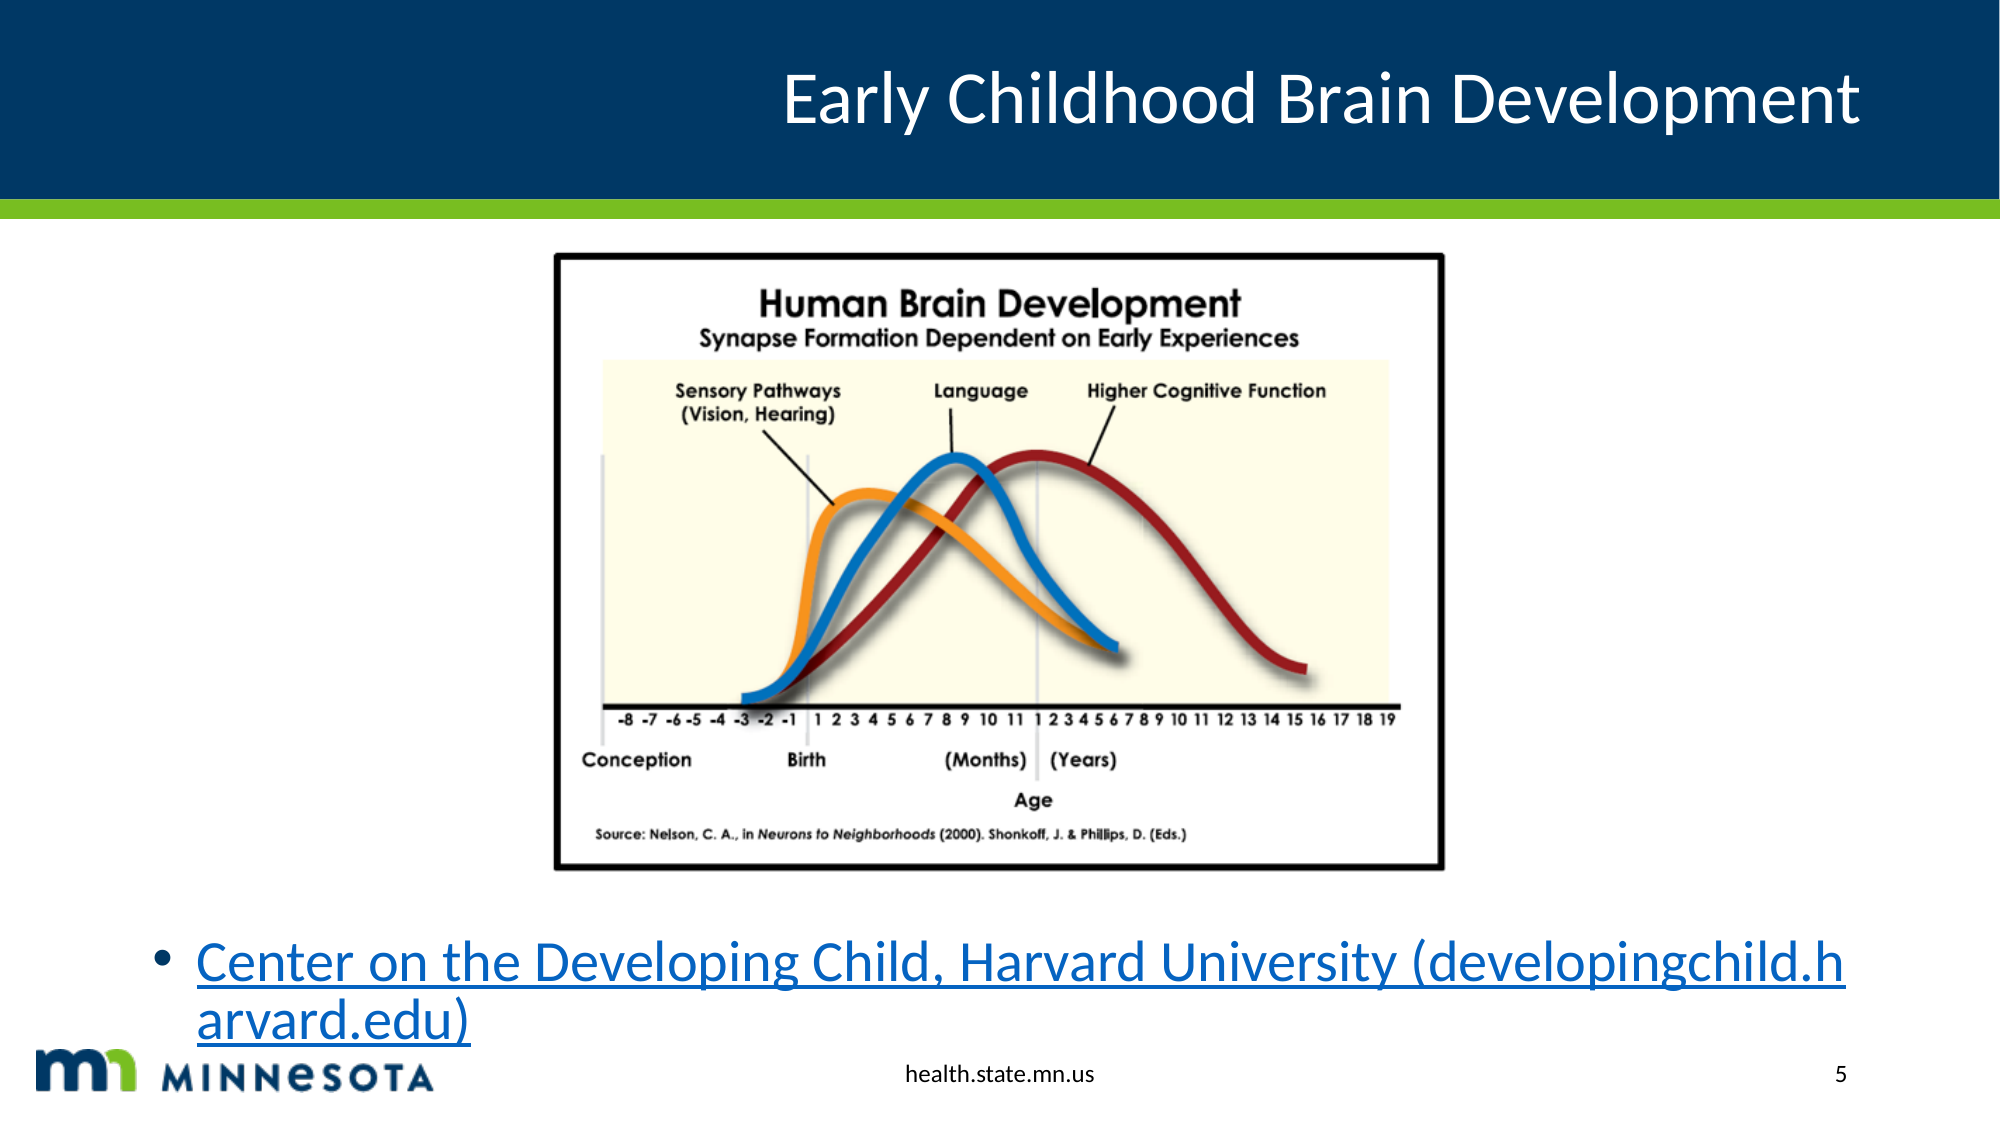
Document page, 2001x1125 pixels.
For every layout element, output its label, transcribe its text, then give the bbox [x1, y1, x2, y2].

slide_number 5 [1622, 1042, 1863, 1103]
title Early Childhood Brain Development​ [137, 0, 1863, 200]
footer health.state.mn.us [541, 1042, 1459, 1103]
picture [36, 1049, 435, 1093]
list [547, 246, 1453, 879]
list Center on the Developing Child, Harvard University (developingchild.harvard.edu​) [137, 915, 1863, 1014]
